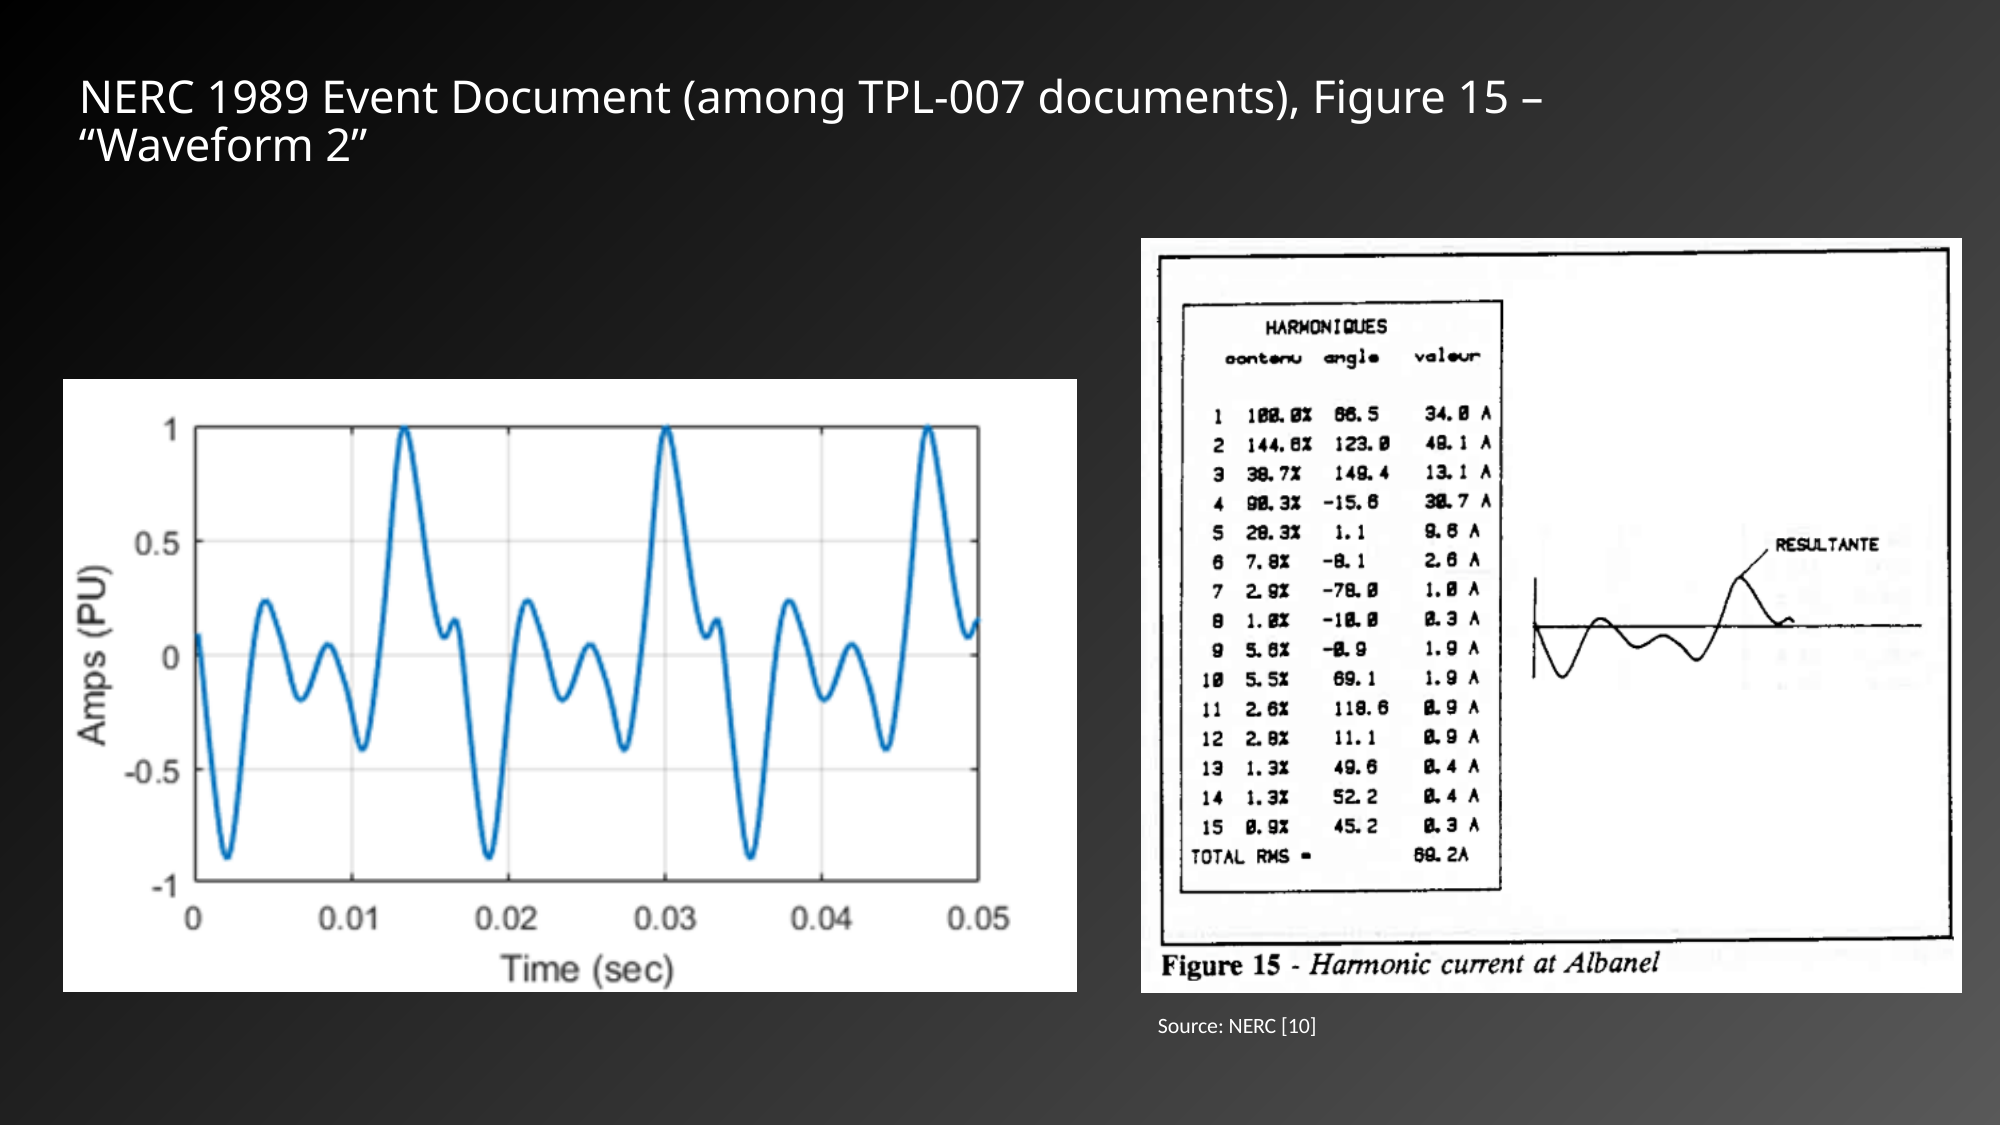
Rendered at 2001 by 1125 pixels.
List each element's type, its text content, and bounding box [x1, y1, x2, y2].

text_box Source: NERC [10] [1143, 1004, 1332, 1046]
picture [1141, 238, 1962, 992]
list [63, 379, 1077, 992]
title NERC 1989 Event Document (among TPL-007 documents), Figure 15 – “Waveform 2” [63, 65, 1789, 258]
